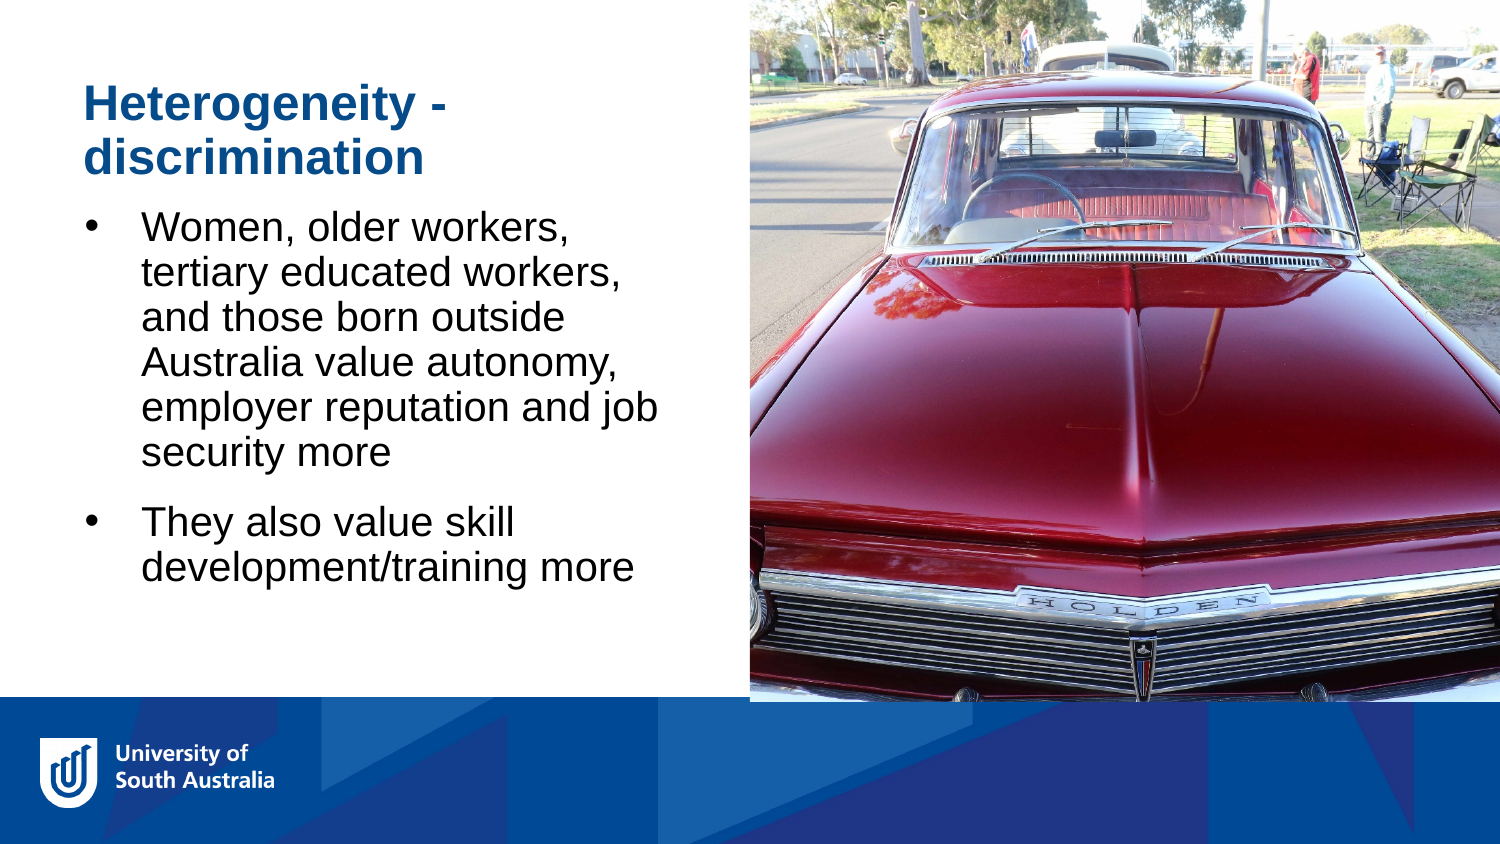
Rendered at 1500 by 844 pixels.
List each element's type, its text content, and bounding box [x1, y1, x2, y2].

list Heterogeneity - discrimination [68, 70, 695, 177]
picture [0, 0, 1500, 844]
list Women, older workers, tertiary educated workers, and those born outside Australia value autonomy, employer reputation and job security more They also value skill development/training more [69, 197, 695, 647]
